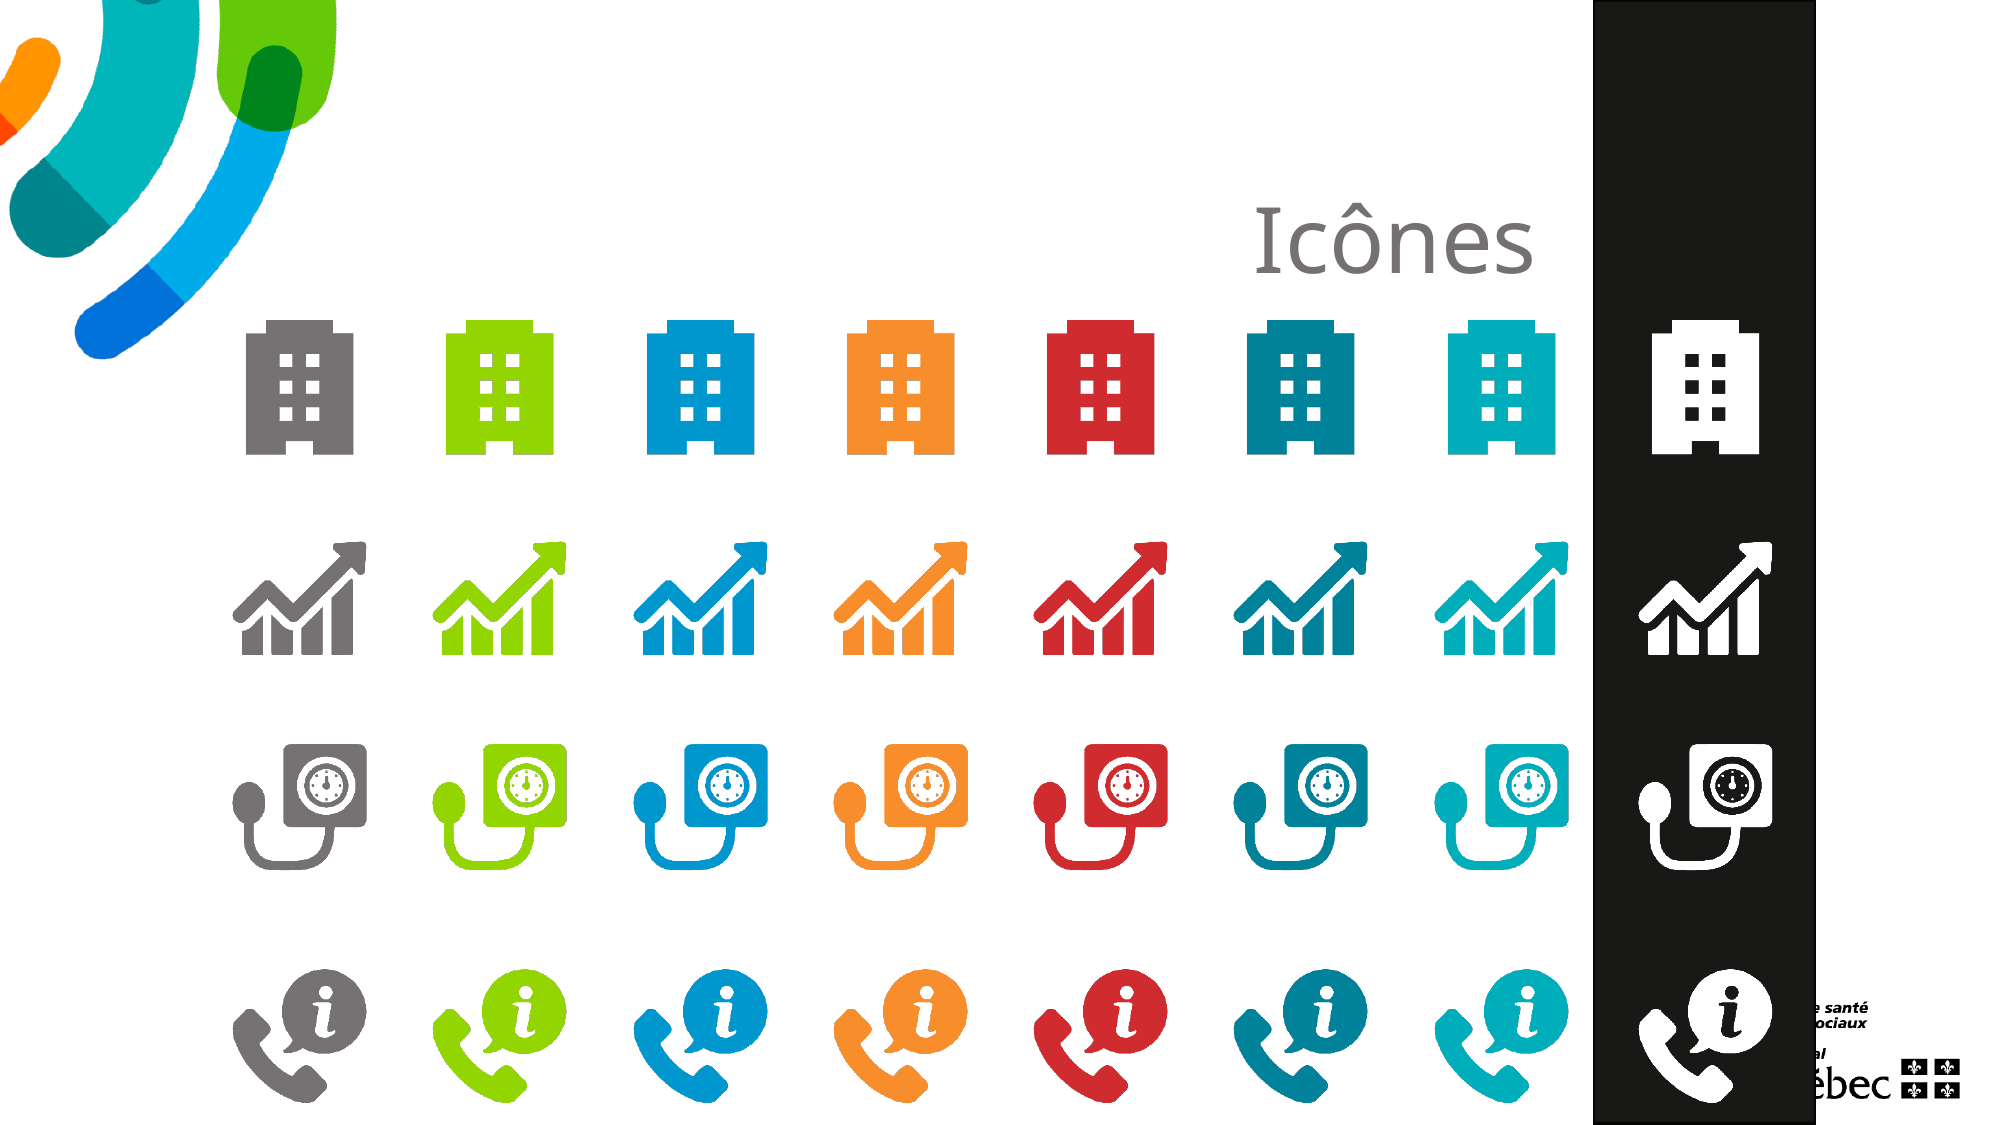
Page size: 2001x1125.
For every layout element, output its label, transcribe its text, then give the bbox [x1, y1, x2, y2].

picture [410, 718, 588, 896]
picture [1011, 509, 1189, 687]
picture [811, 298, 989, 476]
picture [1593, 0, 1960, 1125]
title Icônes [265, 135, 1552, 353]
picture [1211, 718, 1389, 896]
picture [410, 298, 588, 476]
picture [1411, 298, 1590, 476]
picture [610, 947, 789, 1125]
picture [1211, 947, 1389, 1125]
picture [0, 0, 388, 504]
picture [410, 947, 588, 1125]
picture [1411, 947, 1590, 1125]
picture [210, 509, 388, 687]
picture [811, 718, 989, 896]
picture [811, 509, 989, 687]
picture [210, 718, 388, 896]
picture [1411, 718, 1590, 896]
picture [210, 947, 388, 1125]
picture [1011, 718, 1189, 896]
picture [811, 947, 989, 1125]
picture [1411, 509, 1590, 687]
picture [610, 509, 789, 687]
picture [1011, 298, 1189, 476]
picture [610, 298, 789, 476]
picture [1011, 947, 1189, 1125]
picture [1211, 298, 1389, 476]
picture [610, 718, 789, 896]
picture [1211, 509, 1389, 687]
picture [410, 509, 588, 687]
